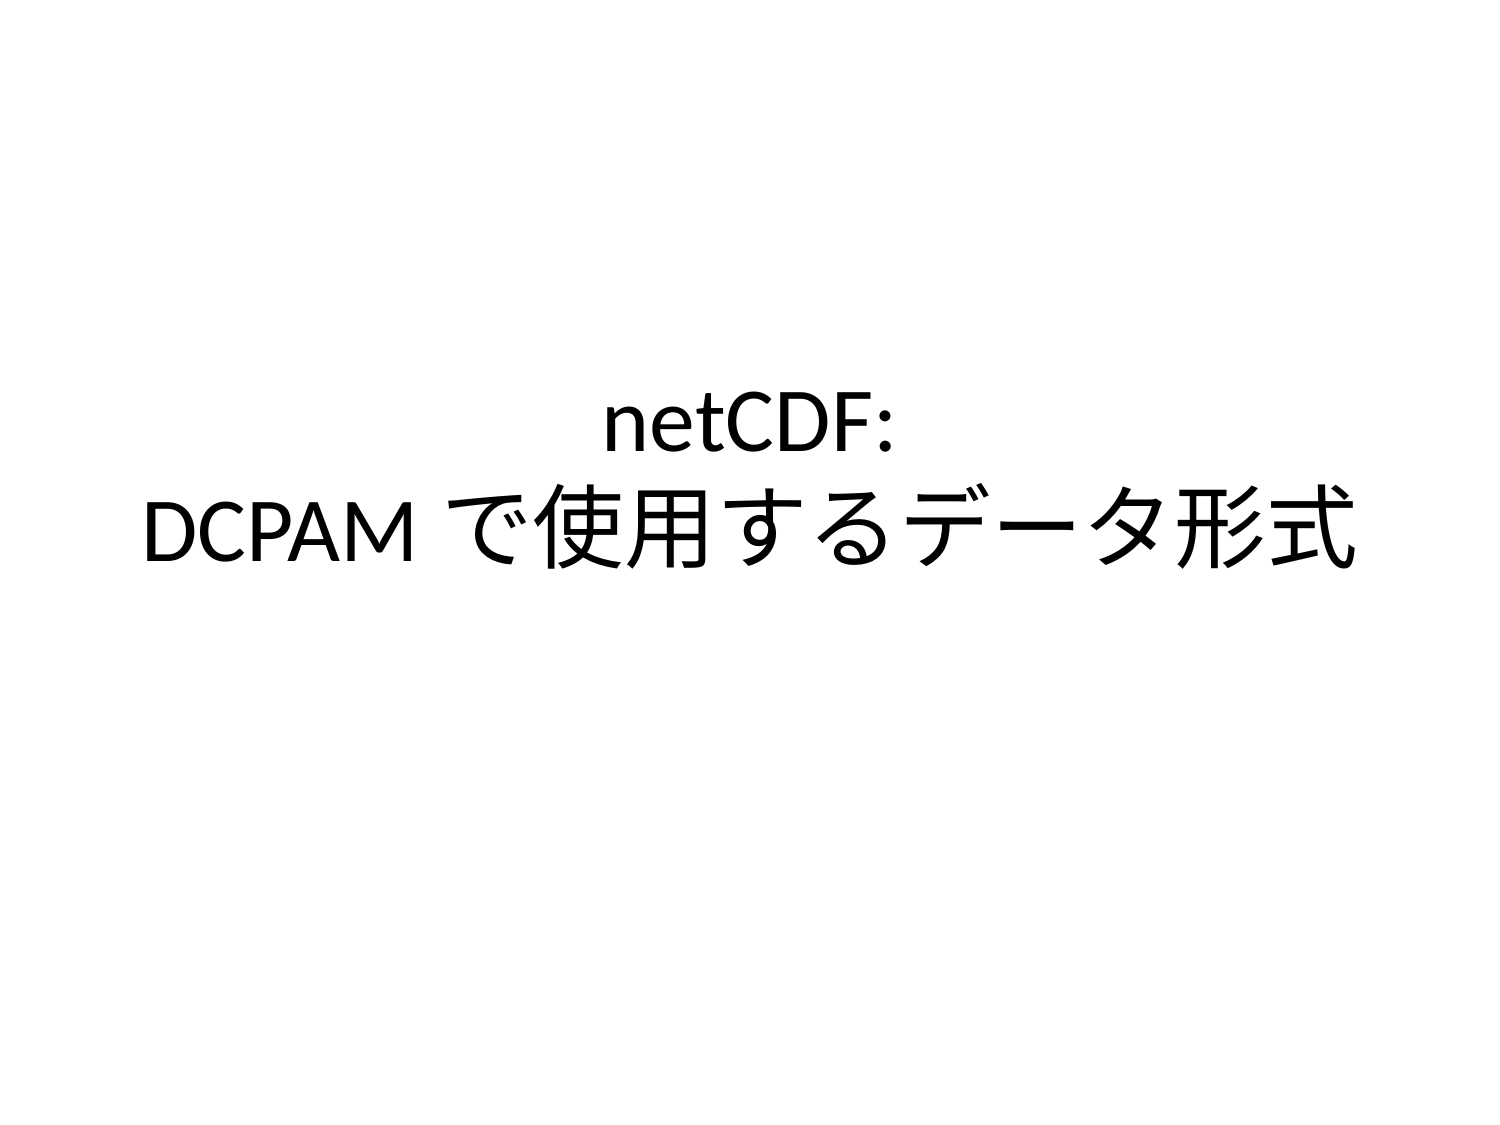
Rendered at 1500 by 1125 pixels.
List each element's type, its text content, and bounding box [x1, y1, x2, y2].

title netCDF: DCPAMで使用するデータ形式 [112, 349, 1388, 591]
